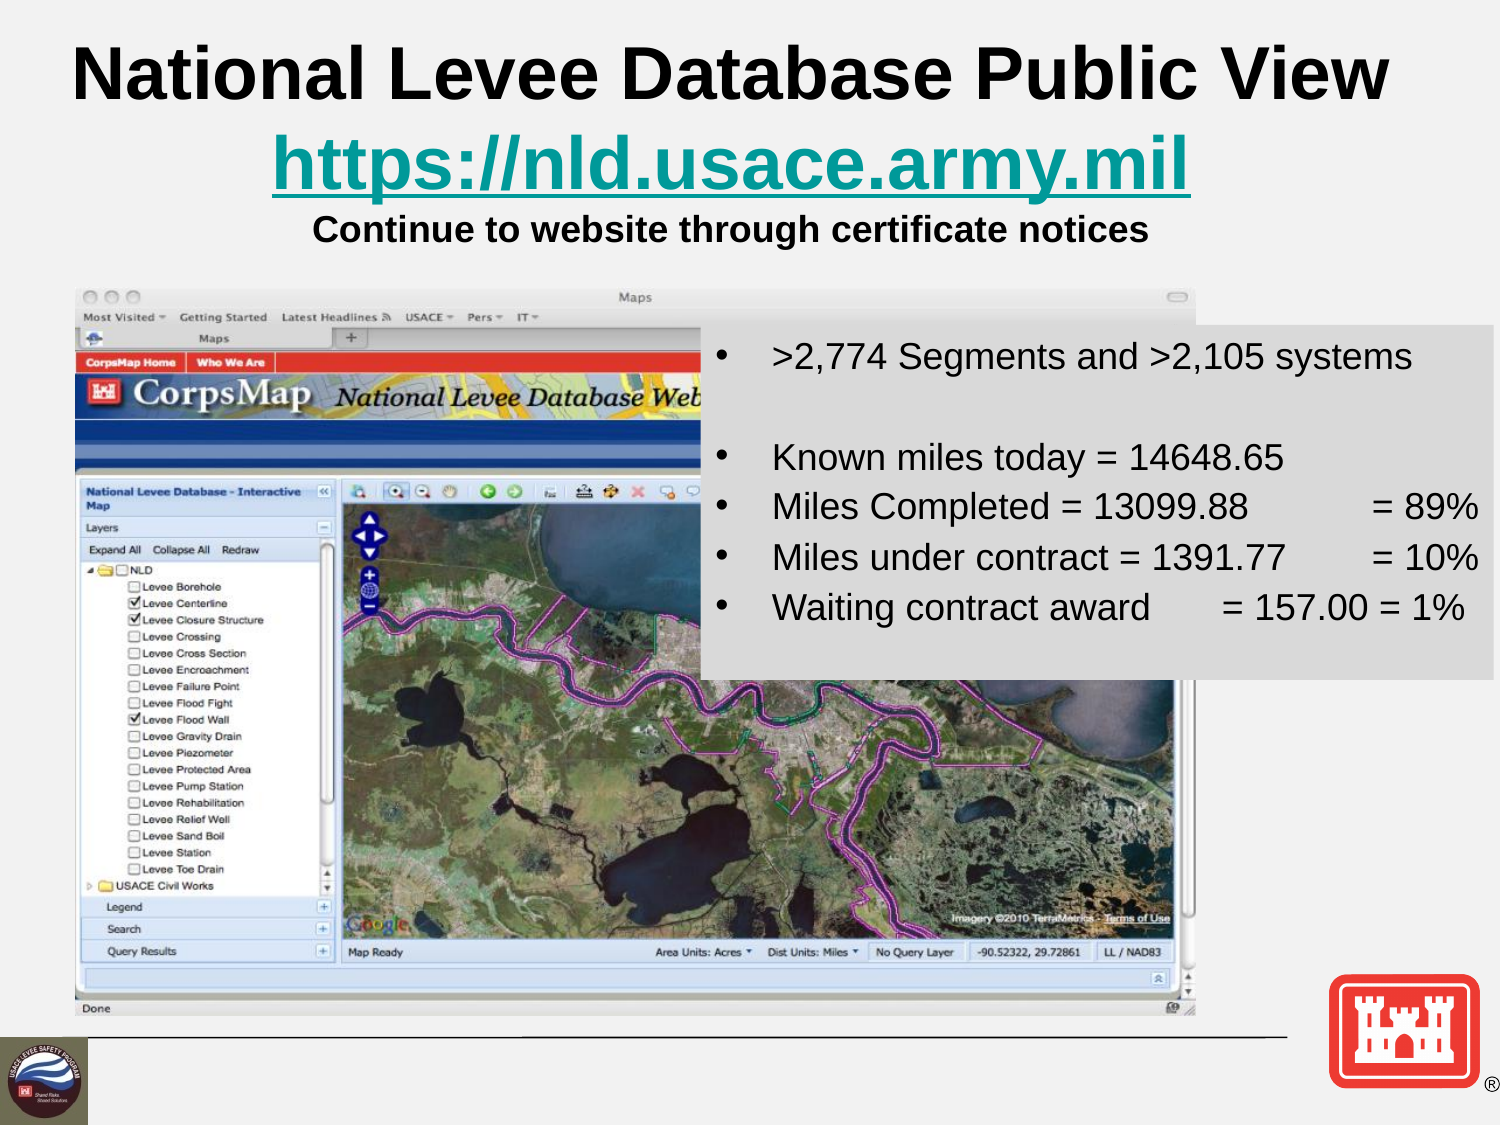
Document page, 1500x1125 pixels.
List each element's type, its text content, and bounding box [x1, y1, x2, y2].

text_box >2,774 Segments and >2,105 systems Known miles today = 14648.65 Miles Completed = 13099.88 = 89% Miles under contract = 1391.77 = 10% Waiting contract award = 157.00 = 1% [1199, 324, 1494, 680]
picture [0, 1037, 88, 1125]
picture [74, 287, 1196, 1016]
title National Levee Database Public View https://nld.usace.army.mil Continue to website through certificate notices [37, 74, 1426, 201]
picture [1329, 974, 1500, 1092]
